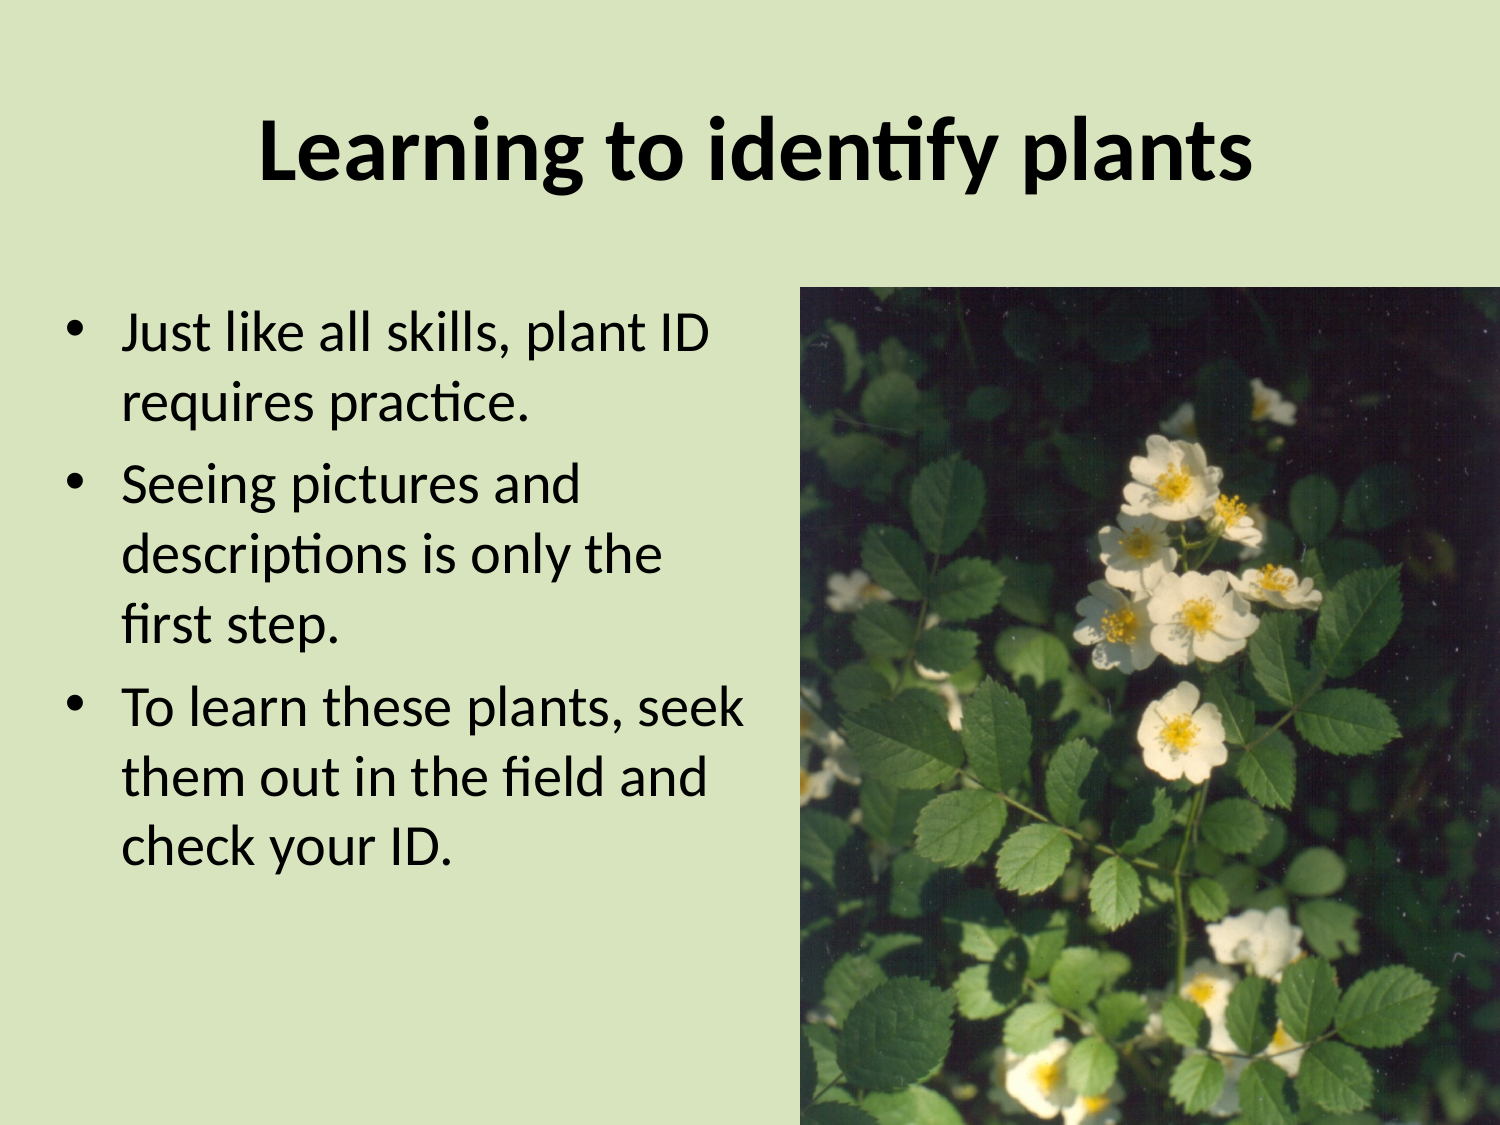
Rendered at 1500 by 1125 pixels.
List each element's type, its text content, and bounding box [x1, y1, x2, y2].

text_box Just like all skills, plant ID requires practice. Seeing pictures and descriptions is only the first step. To learn these plants, seek them out in the field and check your ID. [50, 285, 763, 885]
title Learning to identify plants [81, 12, 1432, 275]
picture [799, 287, 1500, 1125]
